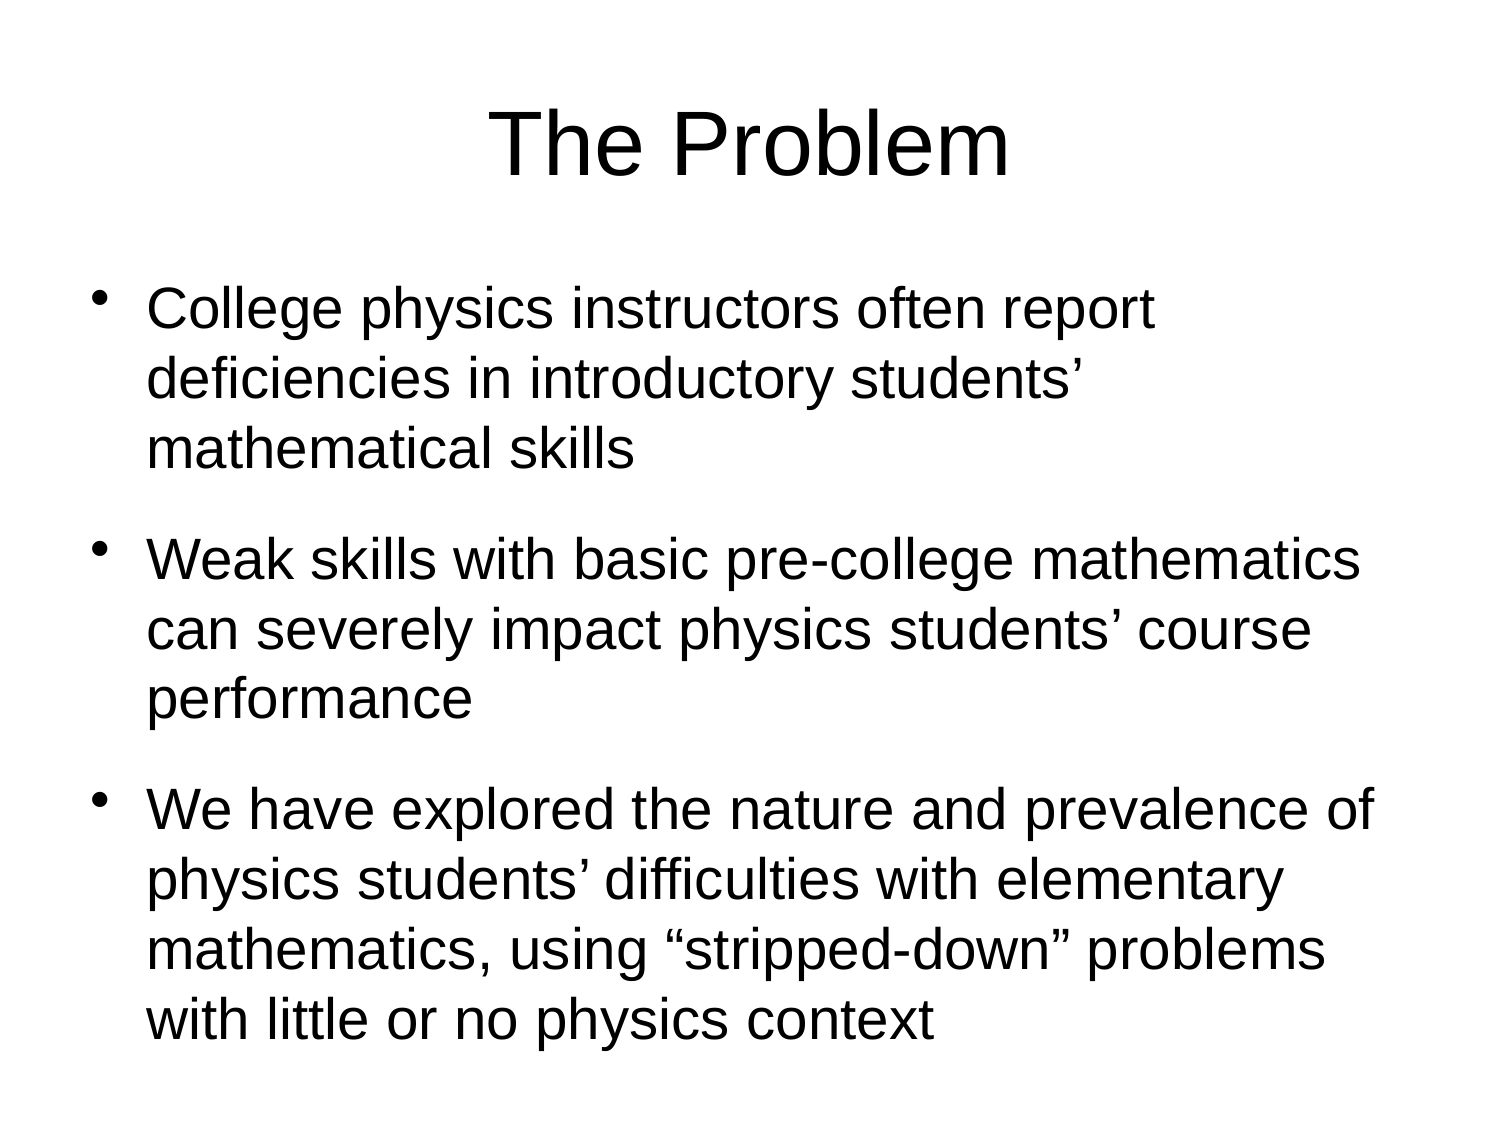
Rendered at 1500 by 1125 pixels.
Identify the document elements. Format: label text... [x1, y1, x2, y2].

list College physics instructors often report deficiencies in introductory students’ mathematical skills Weak skills with basic pre-college mathematics can severely impact physics students’ course performance We have explored the nature and prevalence of physics students’ difficulties with elementary mathematics, using “stripped-down” problems with little or no physics context [74, 262, 1426, 1076]
title The Problem [74, 44, 1426, 233]
